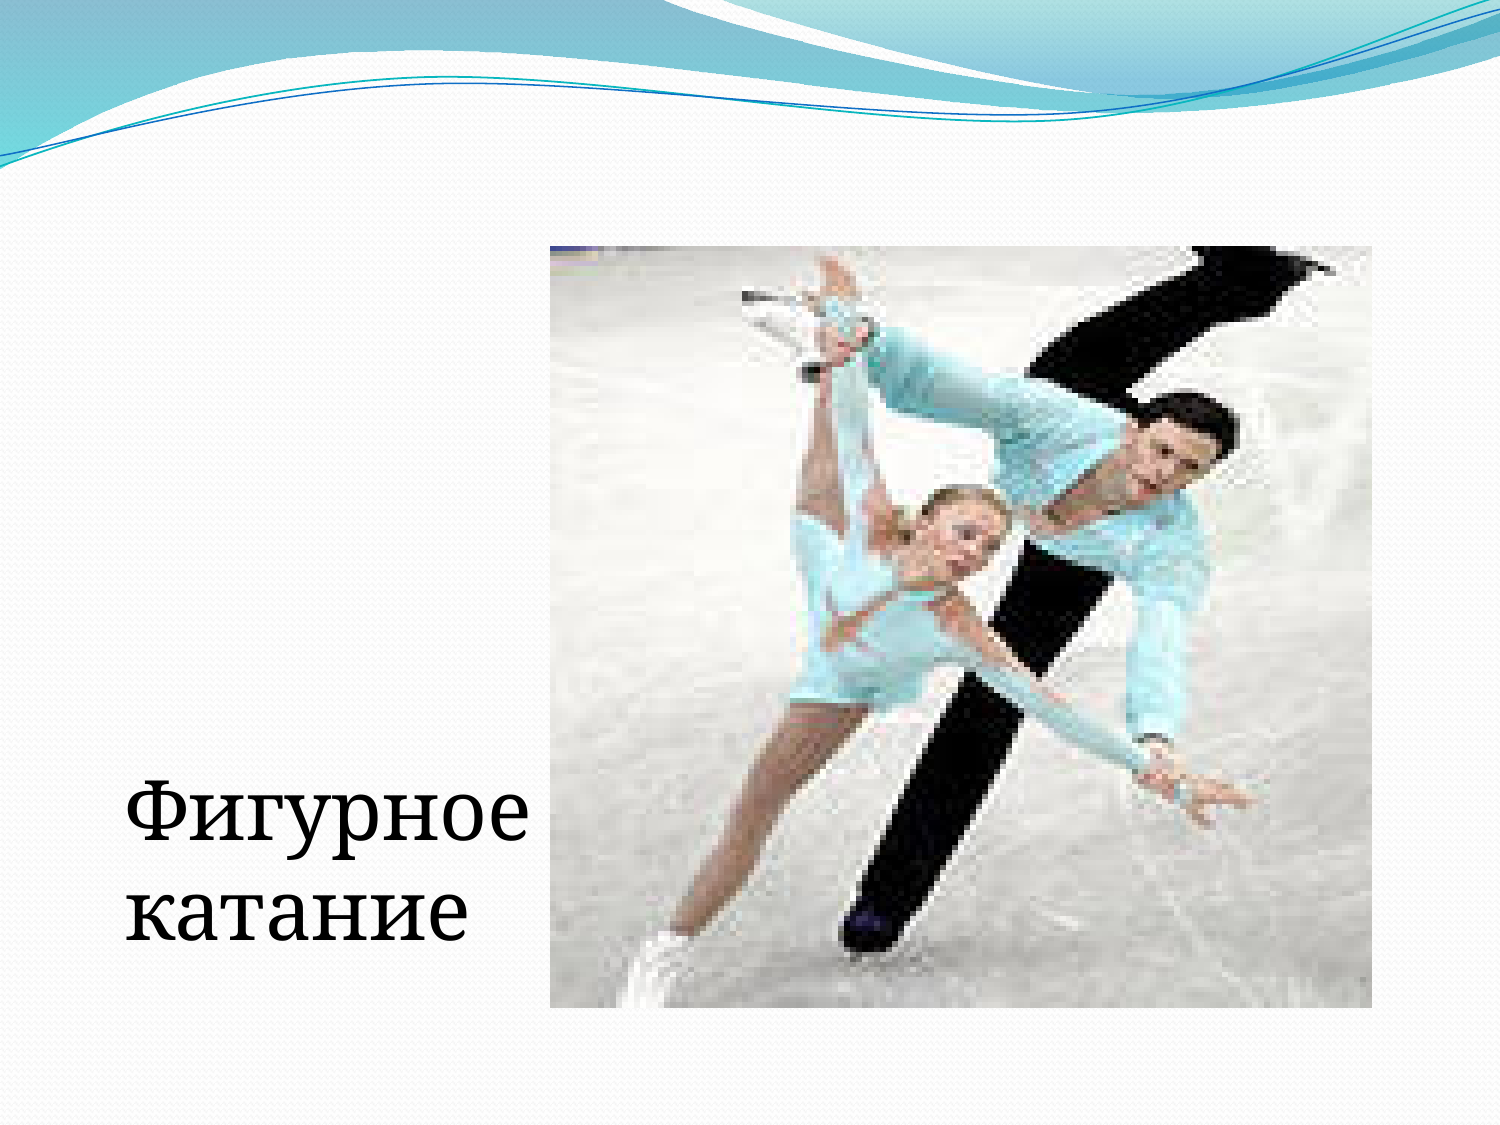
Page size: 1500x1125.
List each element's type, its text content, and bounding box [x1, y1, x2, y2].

picture [550, 245, 1372, 1009]
text_box Фигурное катание [110, 749, 543, 965]
